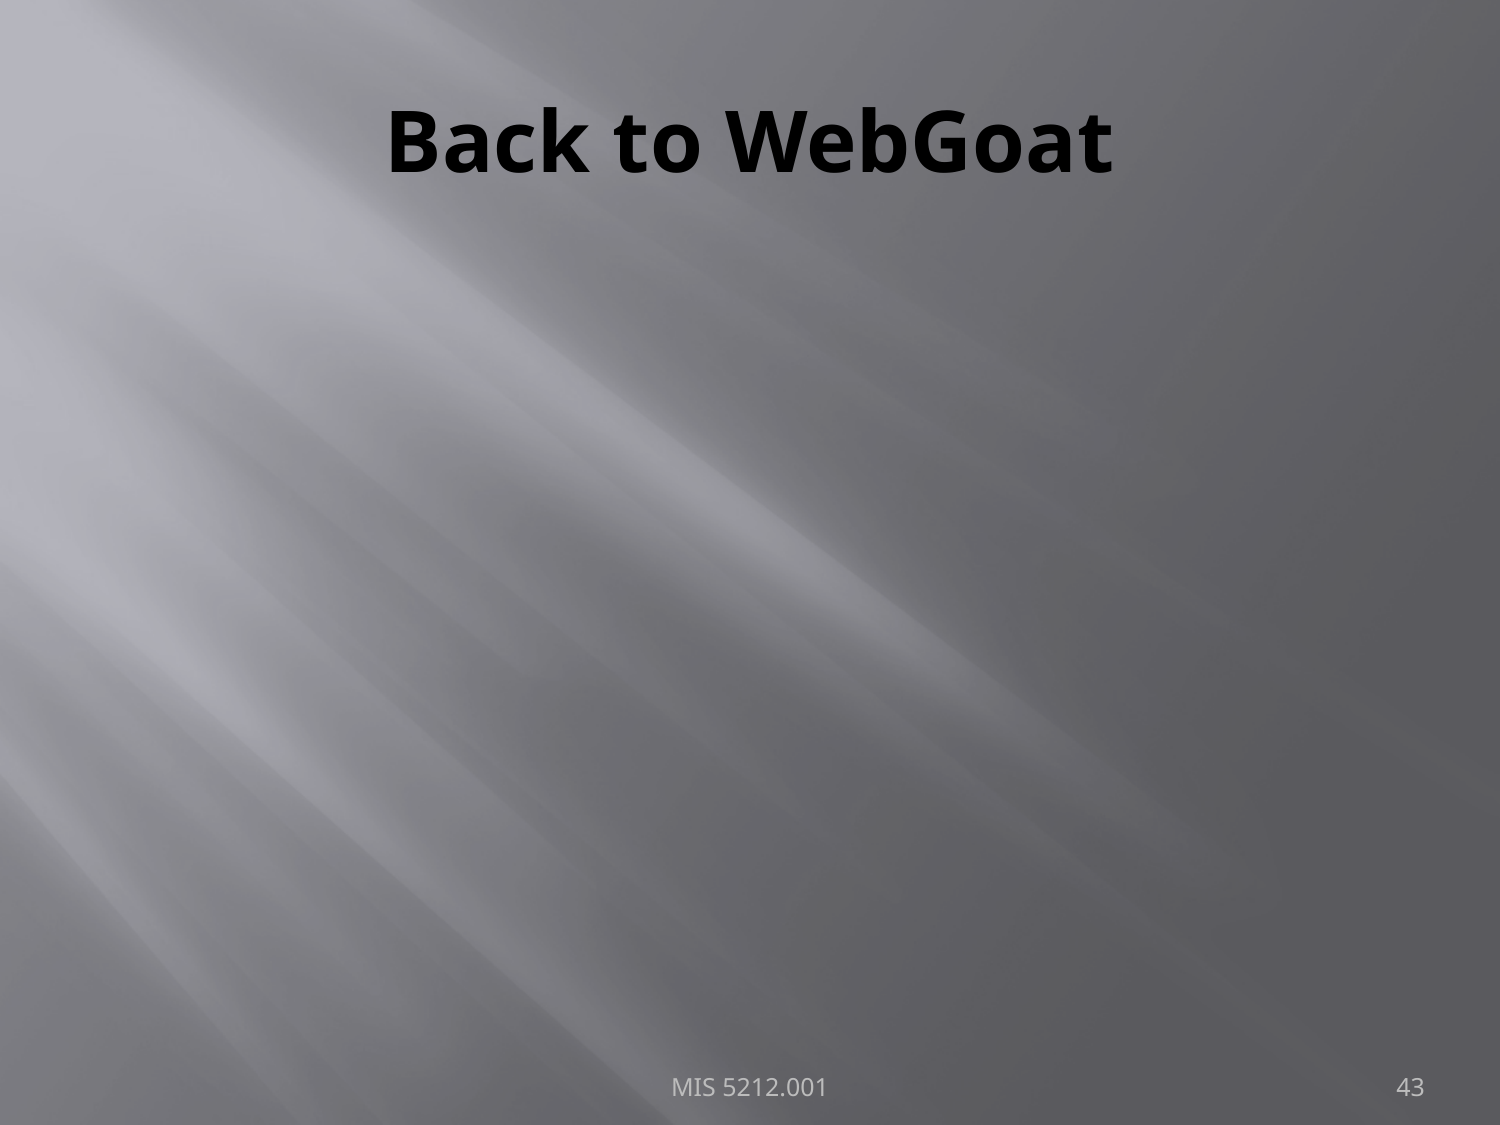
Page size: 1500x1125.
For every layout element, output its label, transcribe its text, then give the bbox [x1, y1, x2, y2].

title Back to WebGoat [75, 45, 1425, 233]
footer MIS 5212.001 [512, 1052, 988, 1113]
slide_number 43 [1299, 1052, 1425, 1113]
